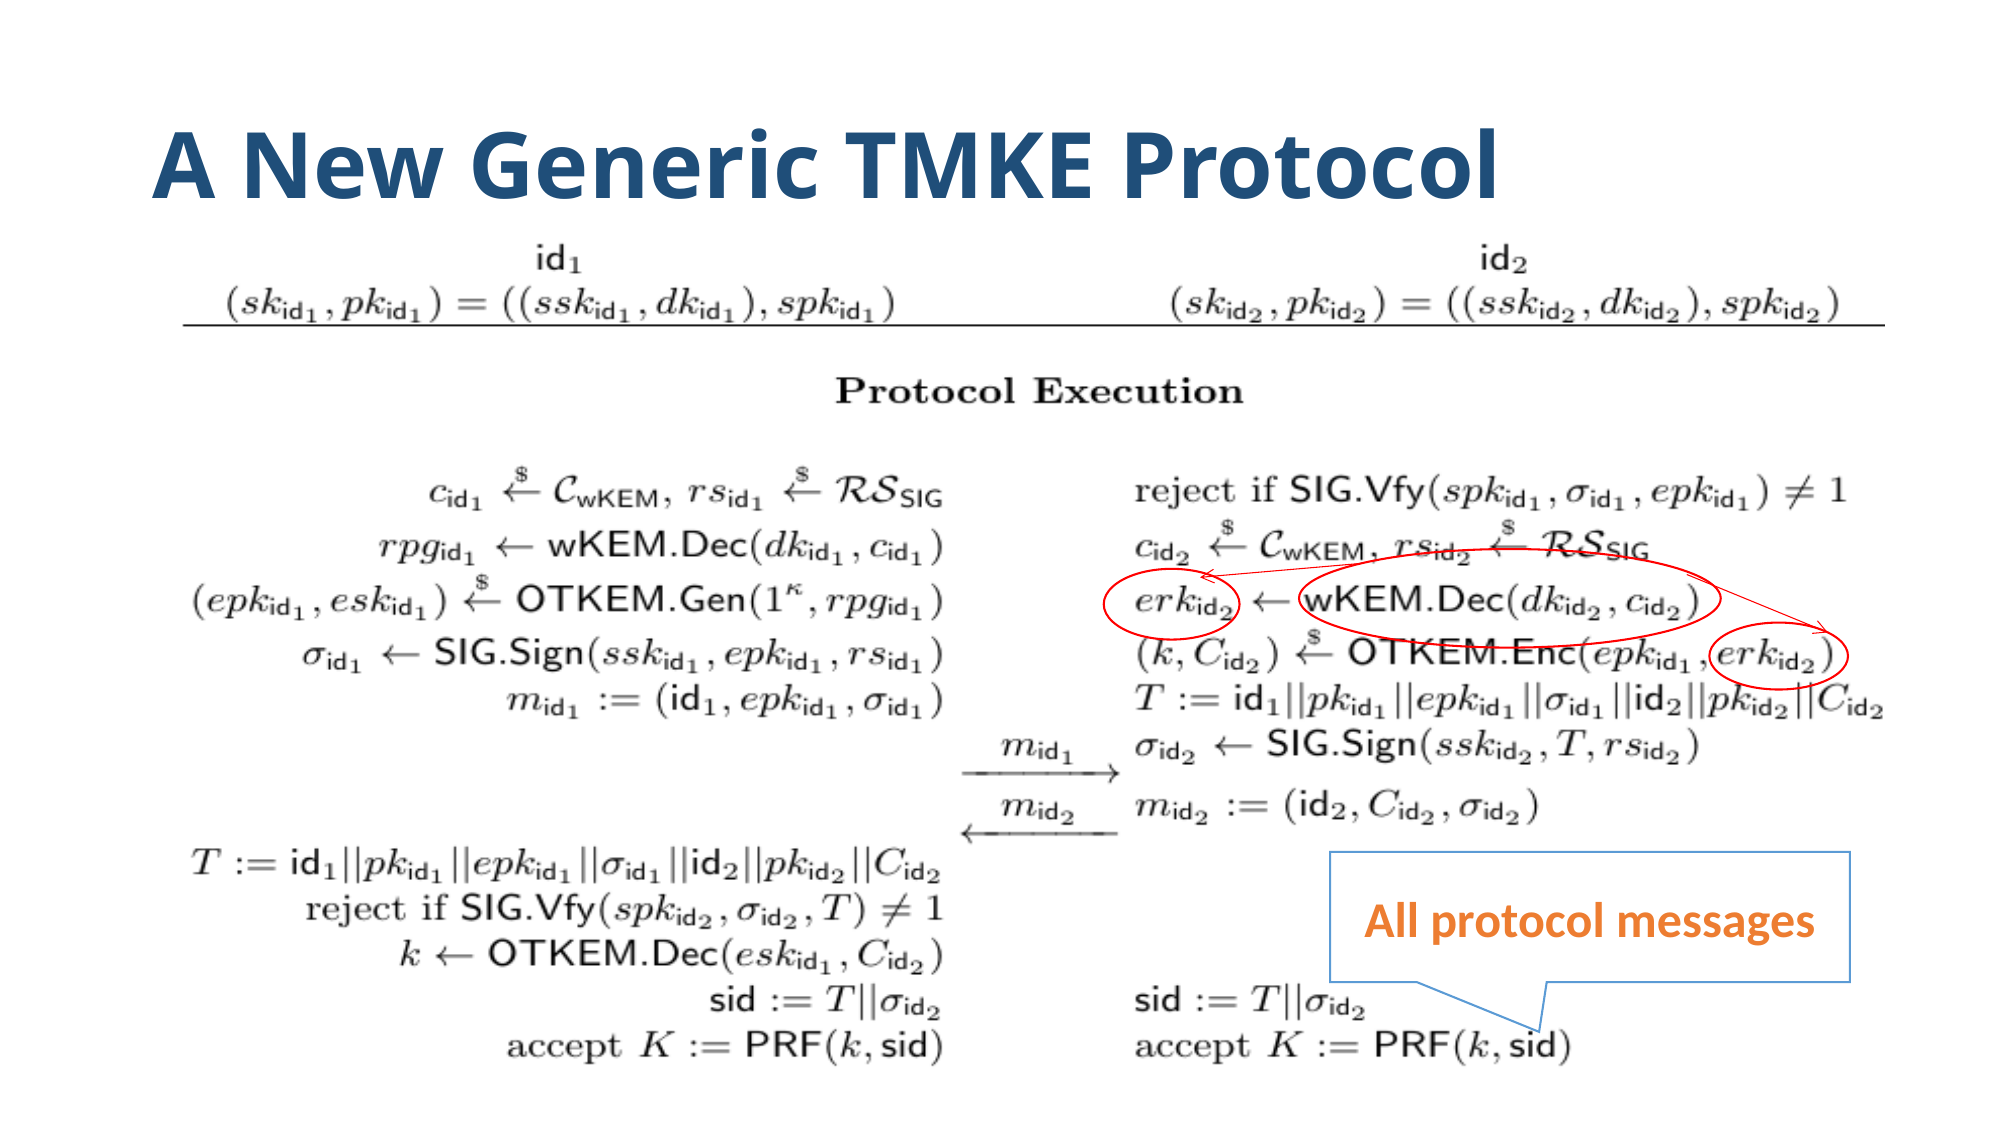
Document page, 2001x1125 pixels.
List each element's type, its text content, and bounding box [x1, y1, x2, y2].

picture [141, 239, 1885, 1079]
title A New Generic TMKE Protocol [137, 59, 1863, 278]
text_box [1686, 574, 1828, 633]
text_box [1199, 563, 1361, 578]
